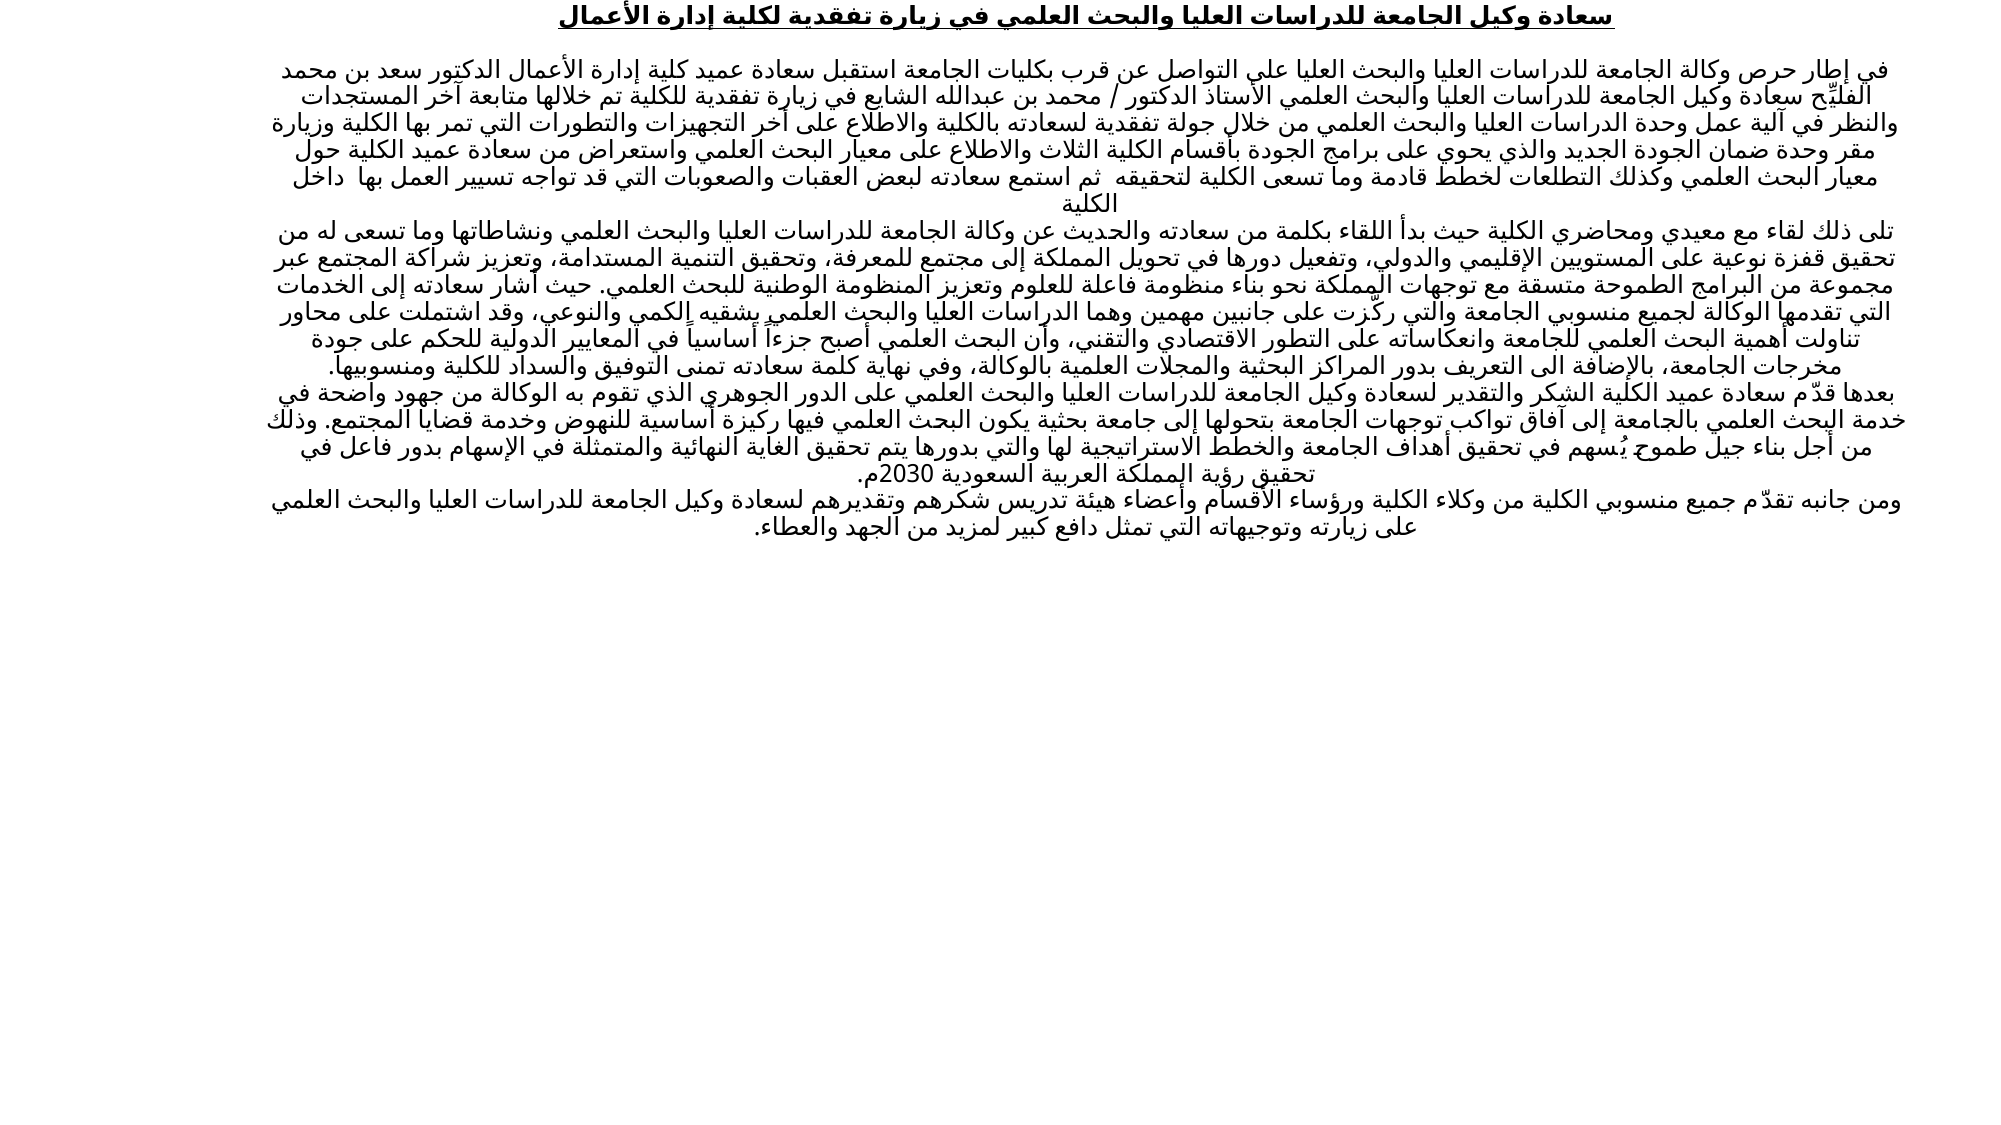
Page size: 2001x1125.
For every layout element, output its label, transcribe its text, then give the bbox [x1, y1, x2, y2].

title سعادة وكيل الجامعة للدراسات العليا والبحث العلمي في زيارة تفقدية لكلية إدارة الأعمال في إطار حرص وكالة الجامعة للدراسات العليا والبحث العليا على التواصل عن قرب بكليات الجامعة استقبل سعادة عميد كلية إدارة الأعمال الدكتور سعد بن محمد الفليِّح سعادة وكيل الجامعة للدراسات العليا والبحث العلمي الأستاذ الدكتور / محمد بن عبدالله الشايع في زيارة تفقدية للكلية تم خلالها متابعة آخر المستجدات والنظر في آلية عمل وحدة الدراسات العليا والبحث العلمي من خلال جولة تفقدية لسعادته بالكلية والاطلاع على أخر التجهيزات والتطورات التي تمر بها الكلية وزيارة مقر وحدة ضمان الجودة الجديد والذي يحوي على برامج الجودة بأقسام الكلية الثلاث والاطلاع على معيار البحث العلمي واستعراض من سعادة عميد الكلية حول معيار البحث العلمي وكذلك التطلعات لخطط قادمة وما تسعى الكلية لتحقيقه ثم استمع سعادته لبعض العقبات والصعوبات التي قد تواجه تسيير العمل بها داخل الكلية تلى ذلك لقاء مع معيدي ومحاضري الكلية حيث بدأ اللقاء بكلمة من سعادته والحديث عن وكالة الجامعة للدراسات العليا والبحث العلمي ونشاطاتها وما تسعى له من تحقيق قفزة نوعية على المستويين الإقليمي والدولي، وتفعيل دورها في تحويل المملكة إلى مجتمع للمعرفة، وتحقيق التنمية المستدامة، وتعزيز شراكة المجتمع عبر مجموعة من البرامج الطموحة متسقة مع توجهات المملكة نحو بناء منظومة فاعلة للعلوم وتعزيز المنظومة الوطنية للبحث العلمي. حيث أشار سعادته إلى الخدمات التي تقدمها الوكالة لجميع منسوبي الجامعة والتي ركَّزت على جانبين مهمين وهما الدراسات العليا والبحث العلمي بشقيه الكمي والنوعي، وقد اشتملت على محاور تناولت أهمية البحث العلمي للجامعة وانعكاساته على التطور الاقتصادي والتقني، وأن البحث العلمي أصبح جزءاً أساسياً في المعايير الدولية للحكم على جودة مخرجات الجامعة، بالإضافة الى التعريف بدور المراكز البحثية والمجلات العلمية بالوكالة، وفي نهاية كلمة سعادته تمنى التوفيق والسداد للكلية ومنسوبيها. بعدها قدّم سعادة عميد الكلية الشكر والتقدير لسعادة وكيل الجامعة للدراسات العليا والبحث العلمي على الدور الجوهري الذي تقوم به الوكالة من جهود واضحة في خدمة البحث العلمي بالجامعة إلى آفاق تواكب توجهات الجامعة بتحولها إلى جامعة بحثية يكون البحث العلمي فيها ركيزة أساسية للنهوض وخدمة قضايا المجتمع. وذلك من أجل بناء جيل طموح يُسهم في تحقيق أهداف الجامعة والخطط الاستراتيجية لها والتي بدورها يتم تحقيق الغاية النهائية والمتمثلة في الإسهام بدور فاعل في تحقيق رؤية المملكة العربية السعودية 2030م. ومن جانبه تقدّم جميع منسوبي الكلية من وكلاء الكلية ورؤساء الأقسام وأعضاء هيئة تدريس شكرهم وتقديرهم لسعادة وكيل الجامعة للدراسات العليا والبحث العلمي على زيارته وتوجيهاته التي تمثل دافع كبير لمزيد من الجهد والعطاء. [249, 184, 1924, 576]
